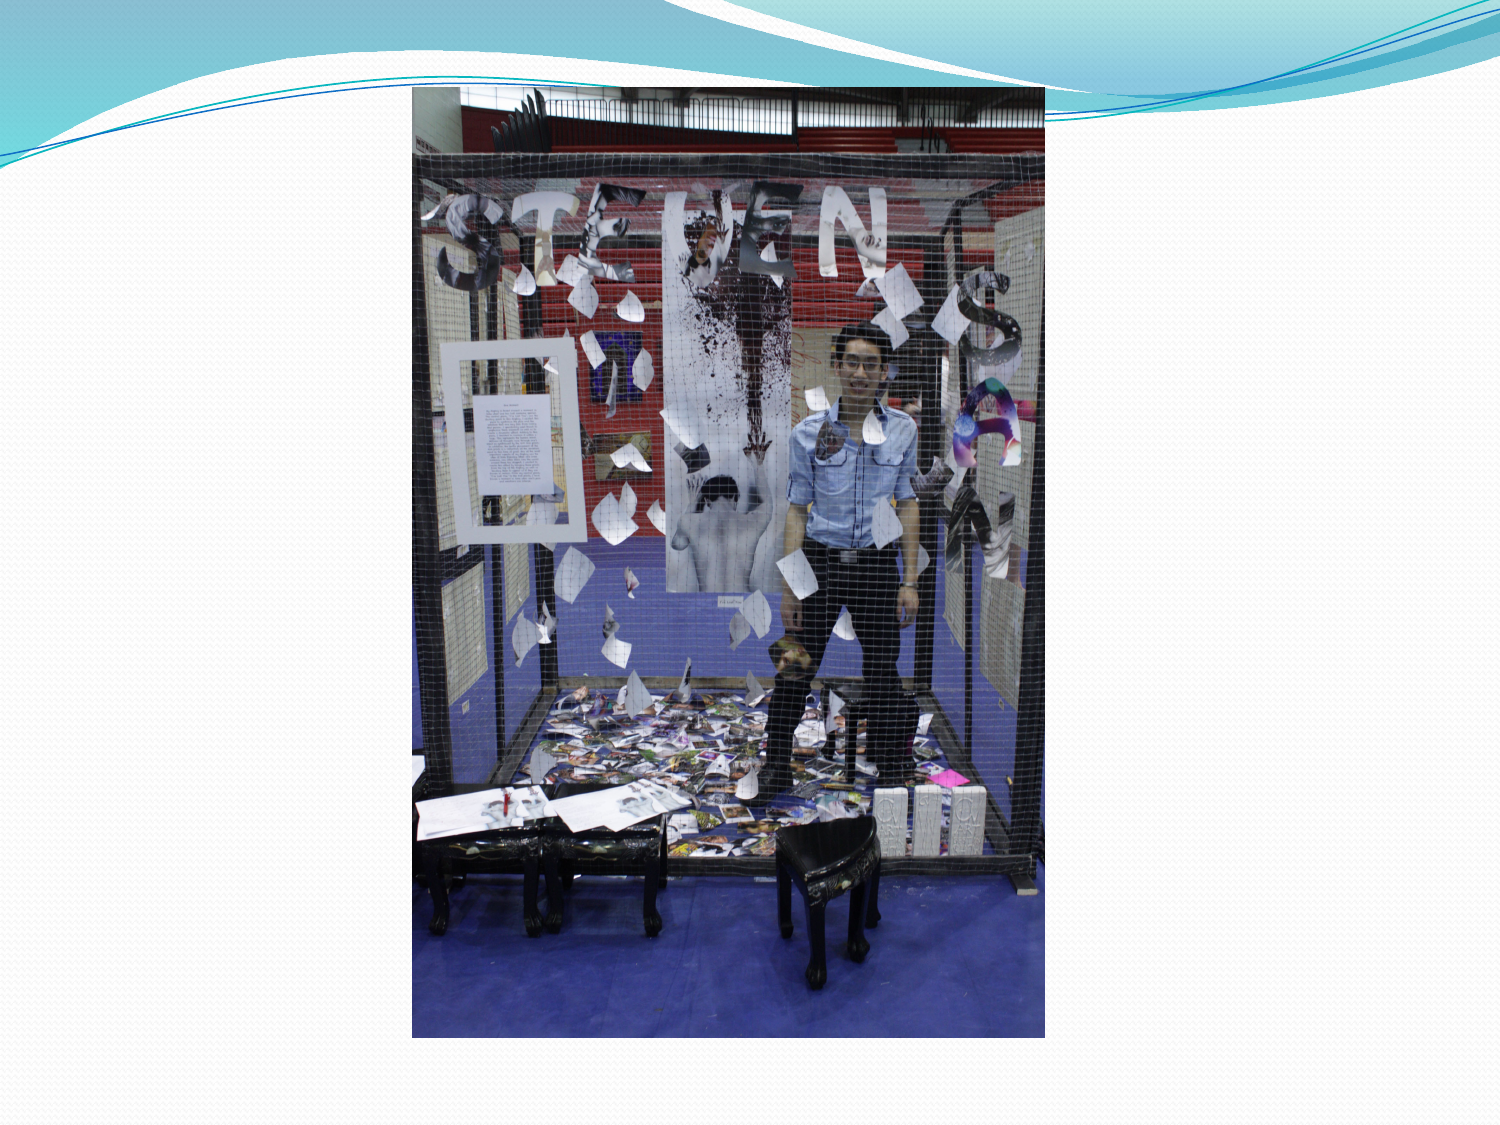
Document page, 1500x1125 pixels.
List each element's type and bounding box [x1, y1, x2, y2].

picture [412, 87, 1046, 1038]
